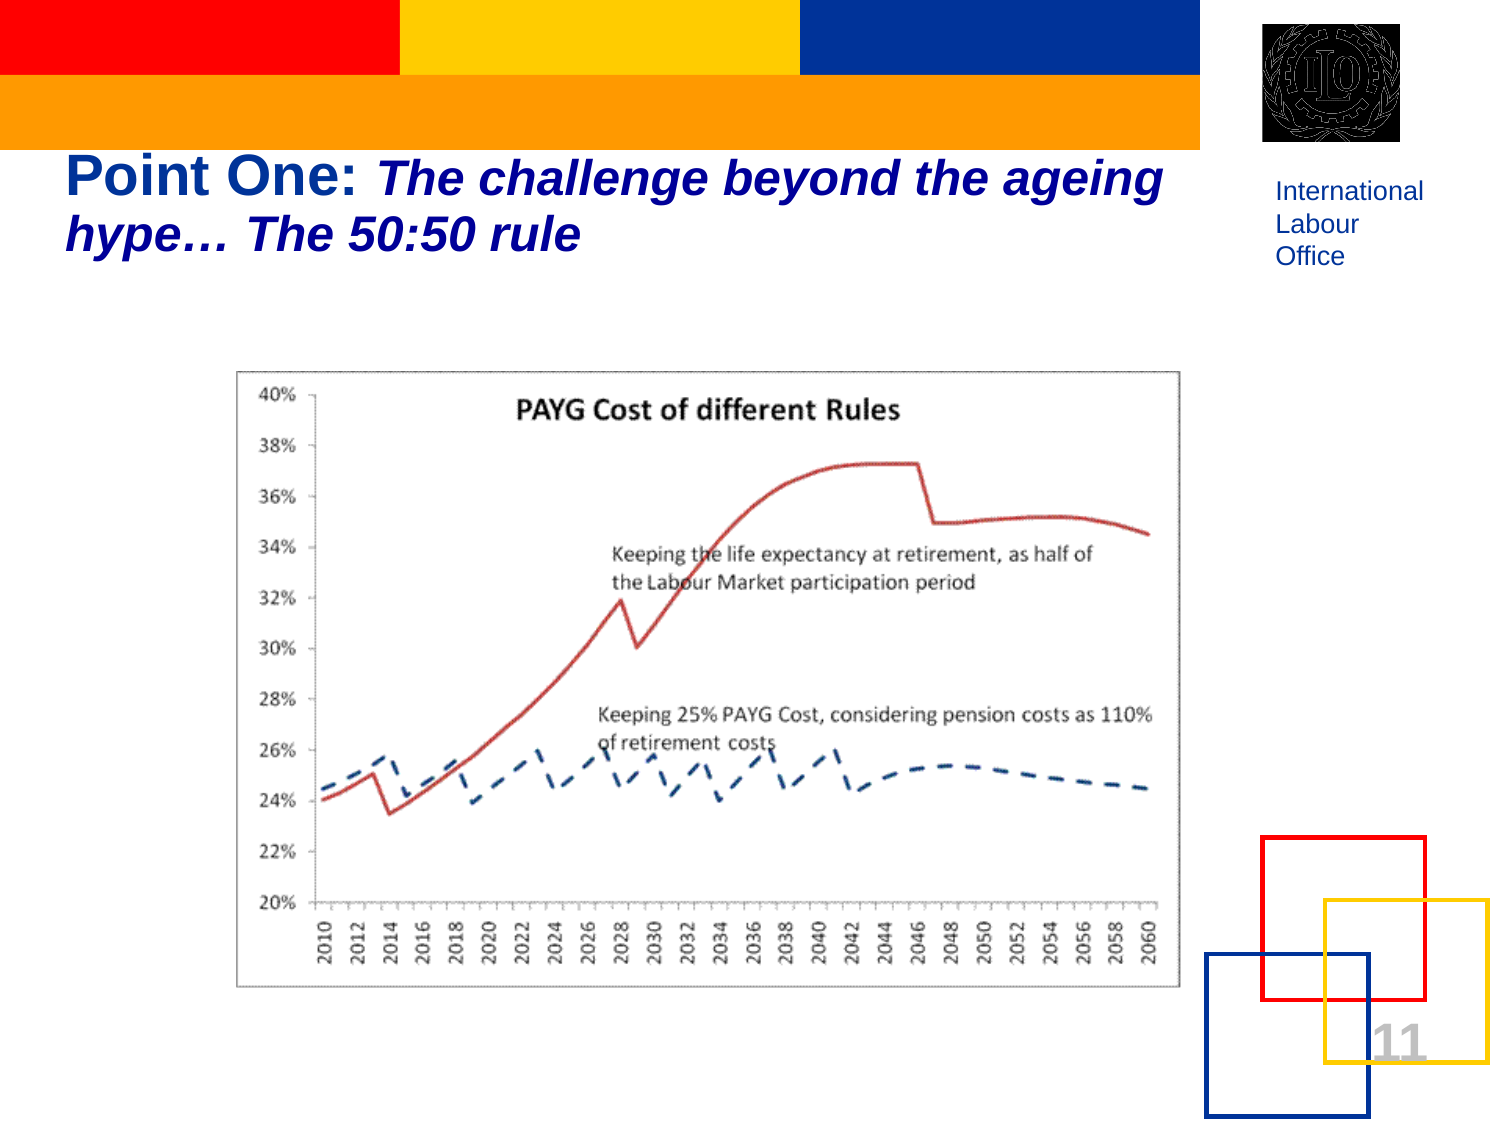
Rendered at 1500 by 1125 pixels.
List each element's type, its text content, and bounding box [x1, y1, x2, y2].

title Point One: The challenge beyond the ageing hype… The 50:50 rule [49, 137, 1301, 251]
slide_number 11 [1352, 999, 1449, 1080]
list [235, 371, 1182, 990]
